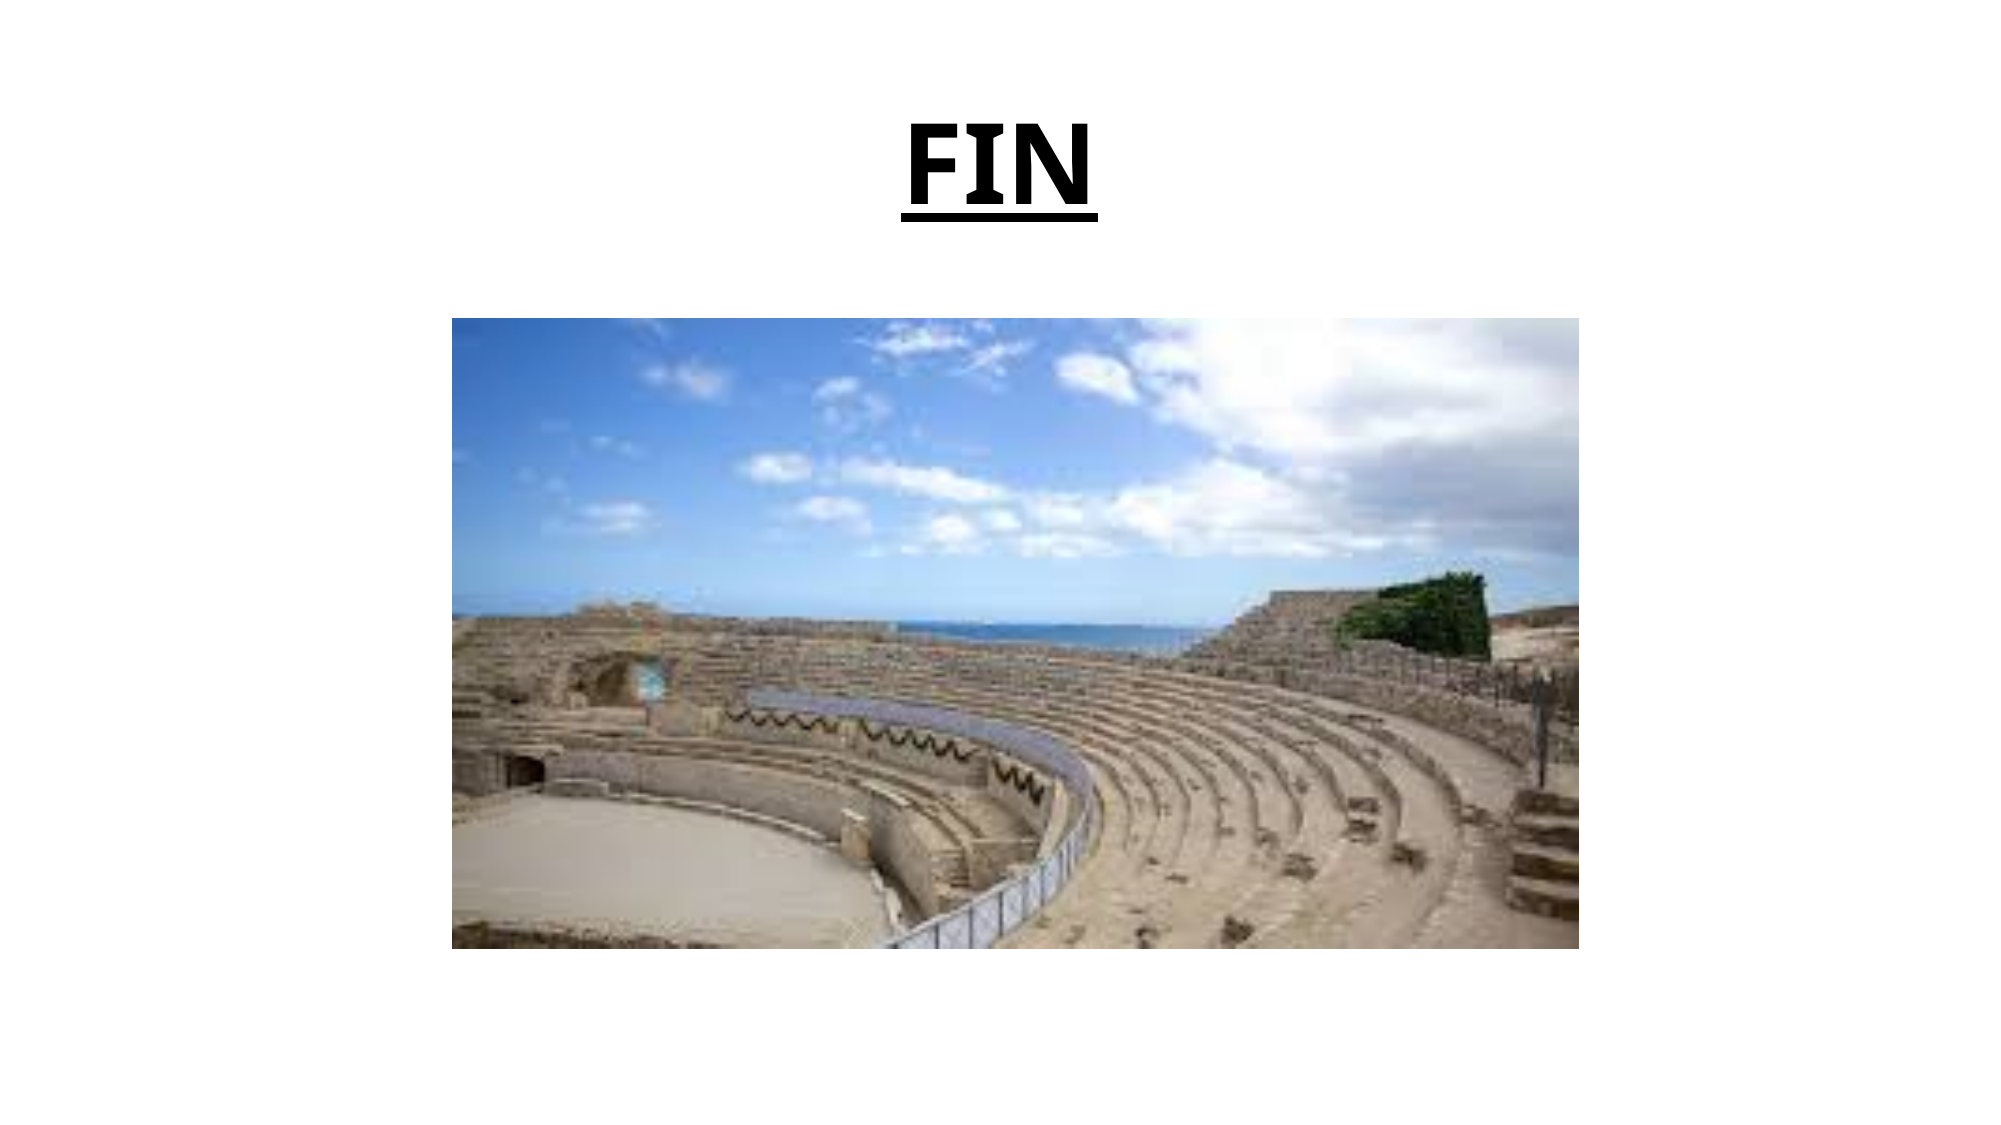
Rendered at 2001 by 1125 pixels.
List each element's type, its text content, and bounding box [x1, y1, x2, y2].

title FIN [137, 59, 1863, 278]
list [452, 318, 1579, 949]
